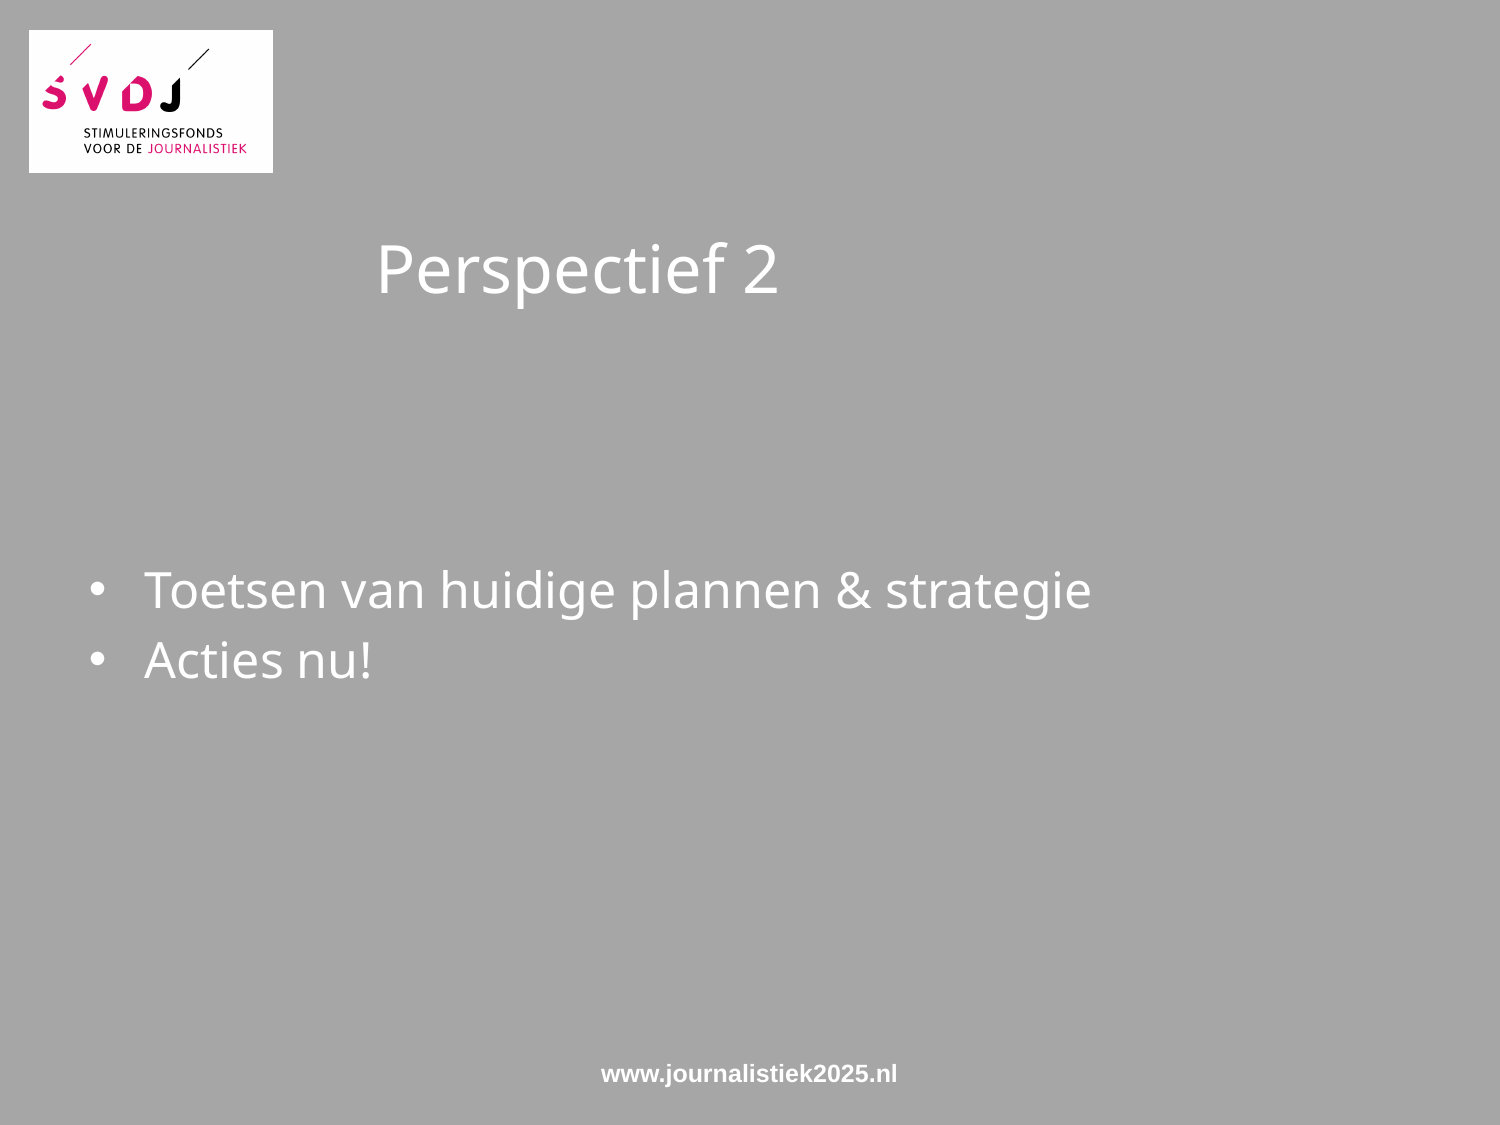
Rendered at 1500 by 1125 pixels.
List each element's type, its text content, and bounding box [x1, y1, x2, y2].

footer www.journalistiek2025.nl [512, 1042, 988, 1103]
picture [29, 30, 273, 173]
title Perspectief 2 [360, 219, 1473, 433]
list Toetsen van huidige plannen & strategie Acties nu! [73, 550, 1424, 953]
